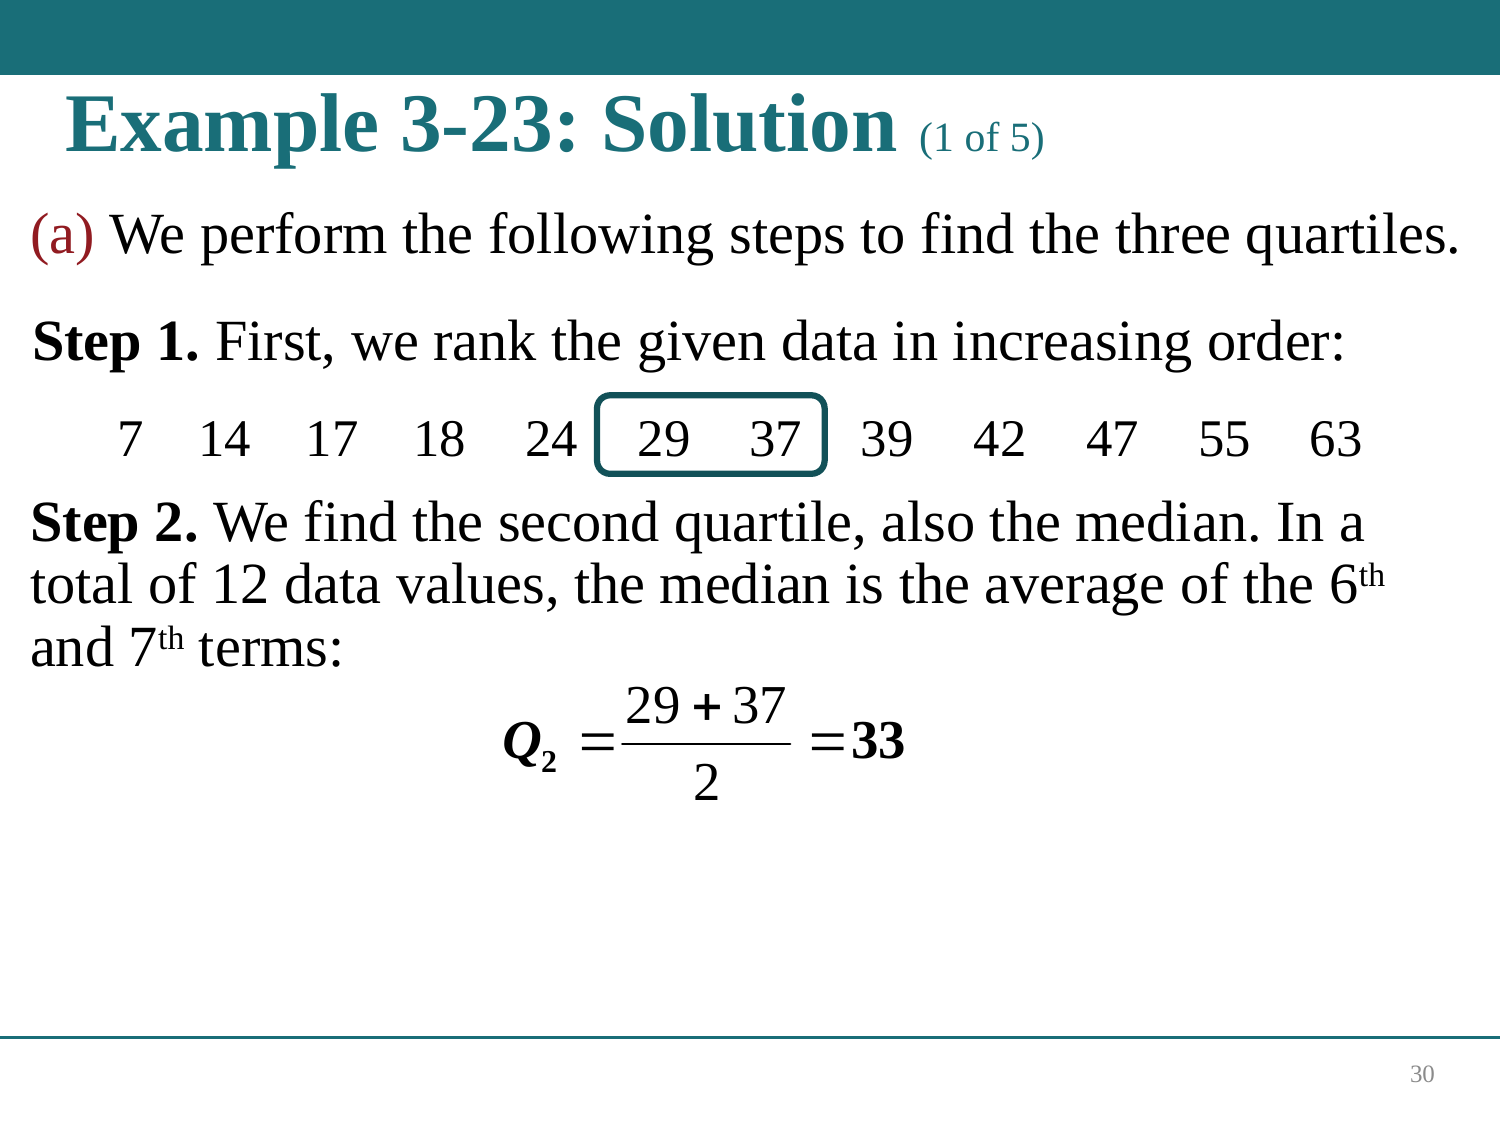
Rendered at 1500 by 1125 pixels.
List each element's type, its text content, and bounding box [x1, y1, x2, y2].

title Example 3-23: Solution (1 of 5) [50, 72, 1450, 195]
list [114, 411, 1364, 474]
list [500, 676, 909, 806]
text_box [595, 394, 826, 411]
list Step 1. First, we rank the given data in increasing order: [17, 302, 1418, 396]
text_box Step 2. We find the second quartile, also the median. In a total of 12 data values, the median is the average of the 6th and 7th terms: [15, 483, 1483, 679]
slide_number 30 [1059, 1042, 1450, 1103]
list (a) We perform the following steps to find the three quartiles. [15, 195, 1485, 289]
